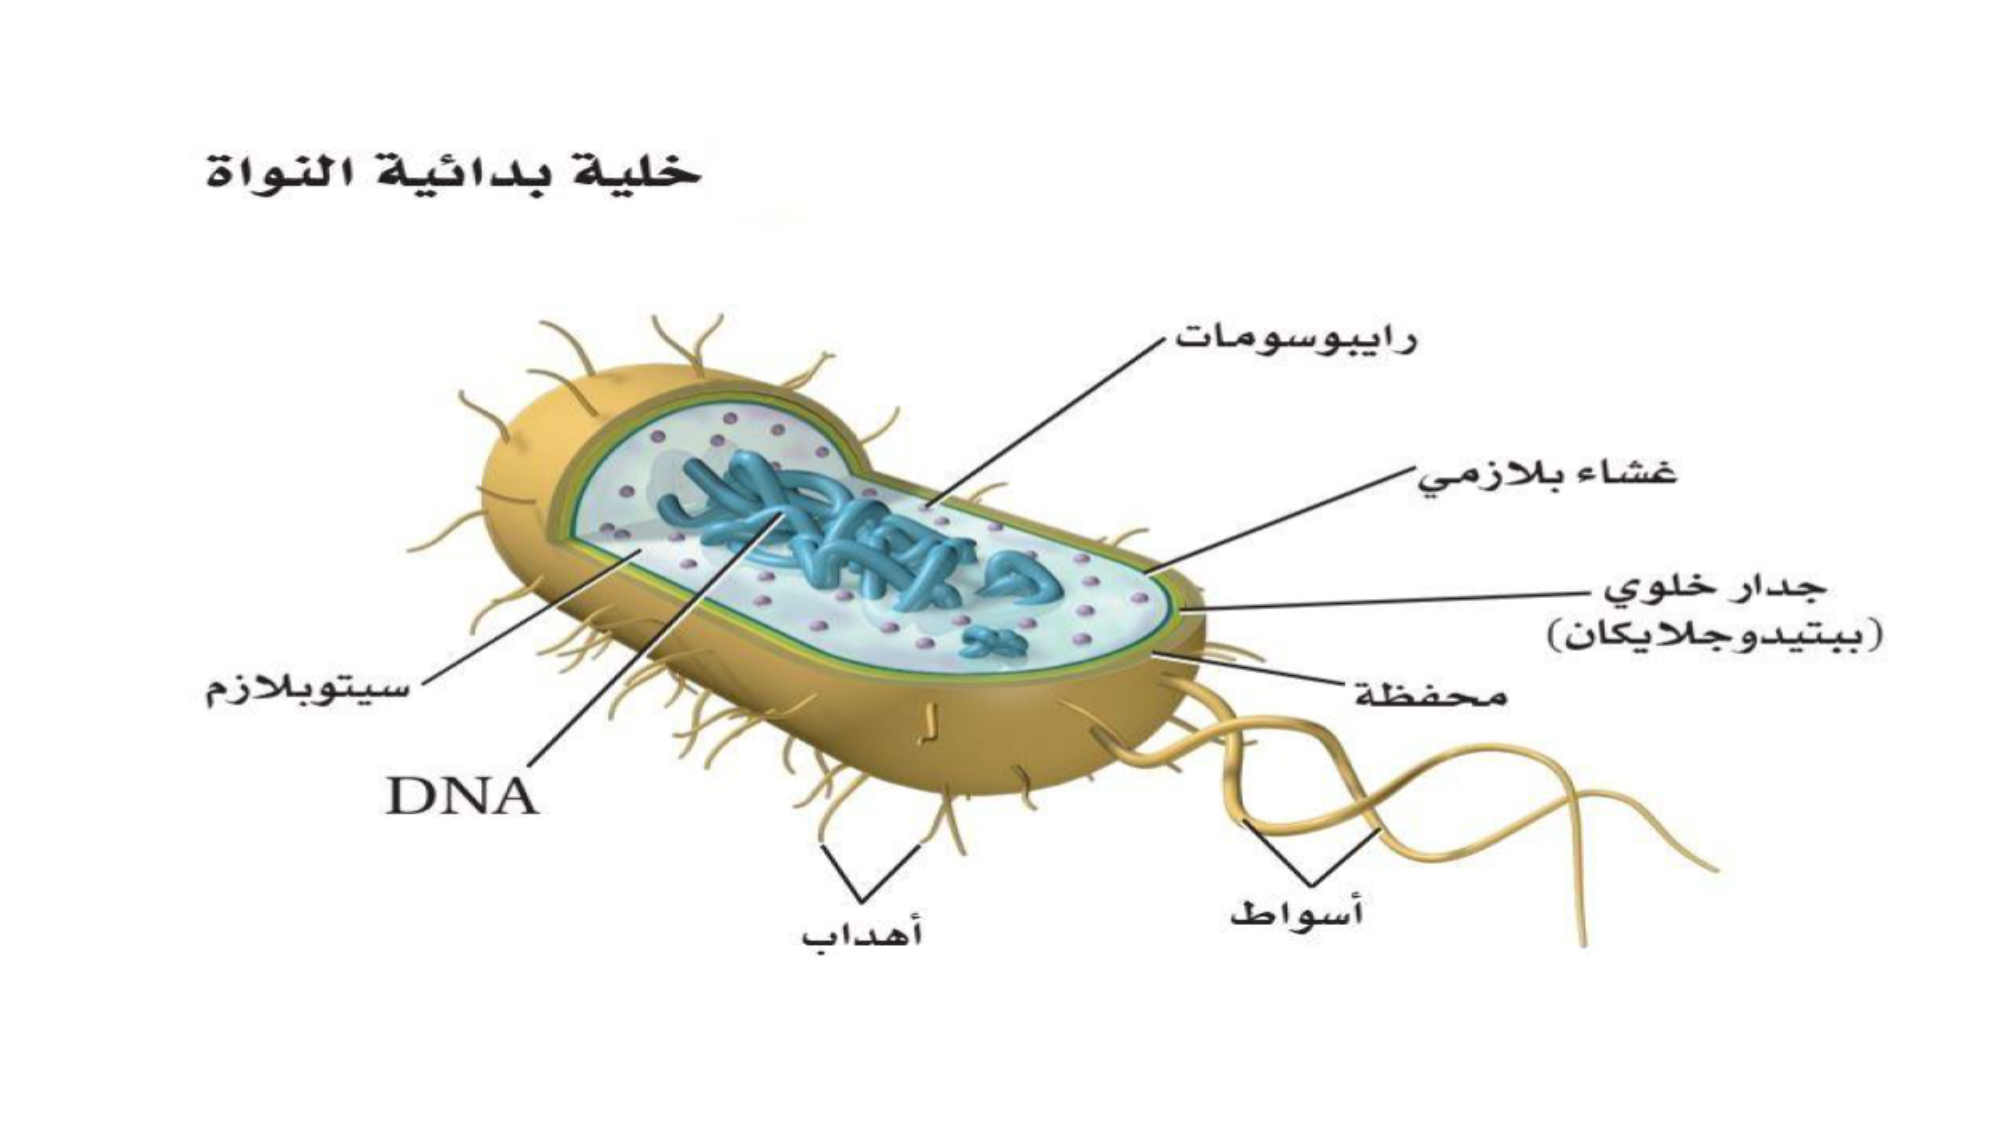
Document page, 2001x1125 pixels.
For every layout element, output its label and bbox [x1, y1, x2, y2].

picture [19, 98, 1935, 1005]
